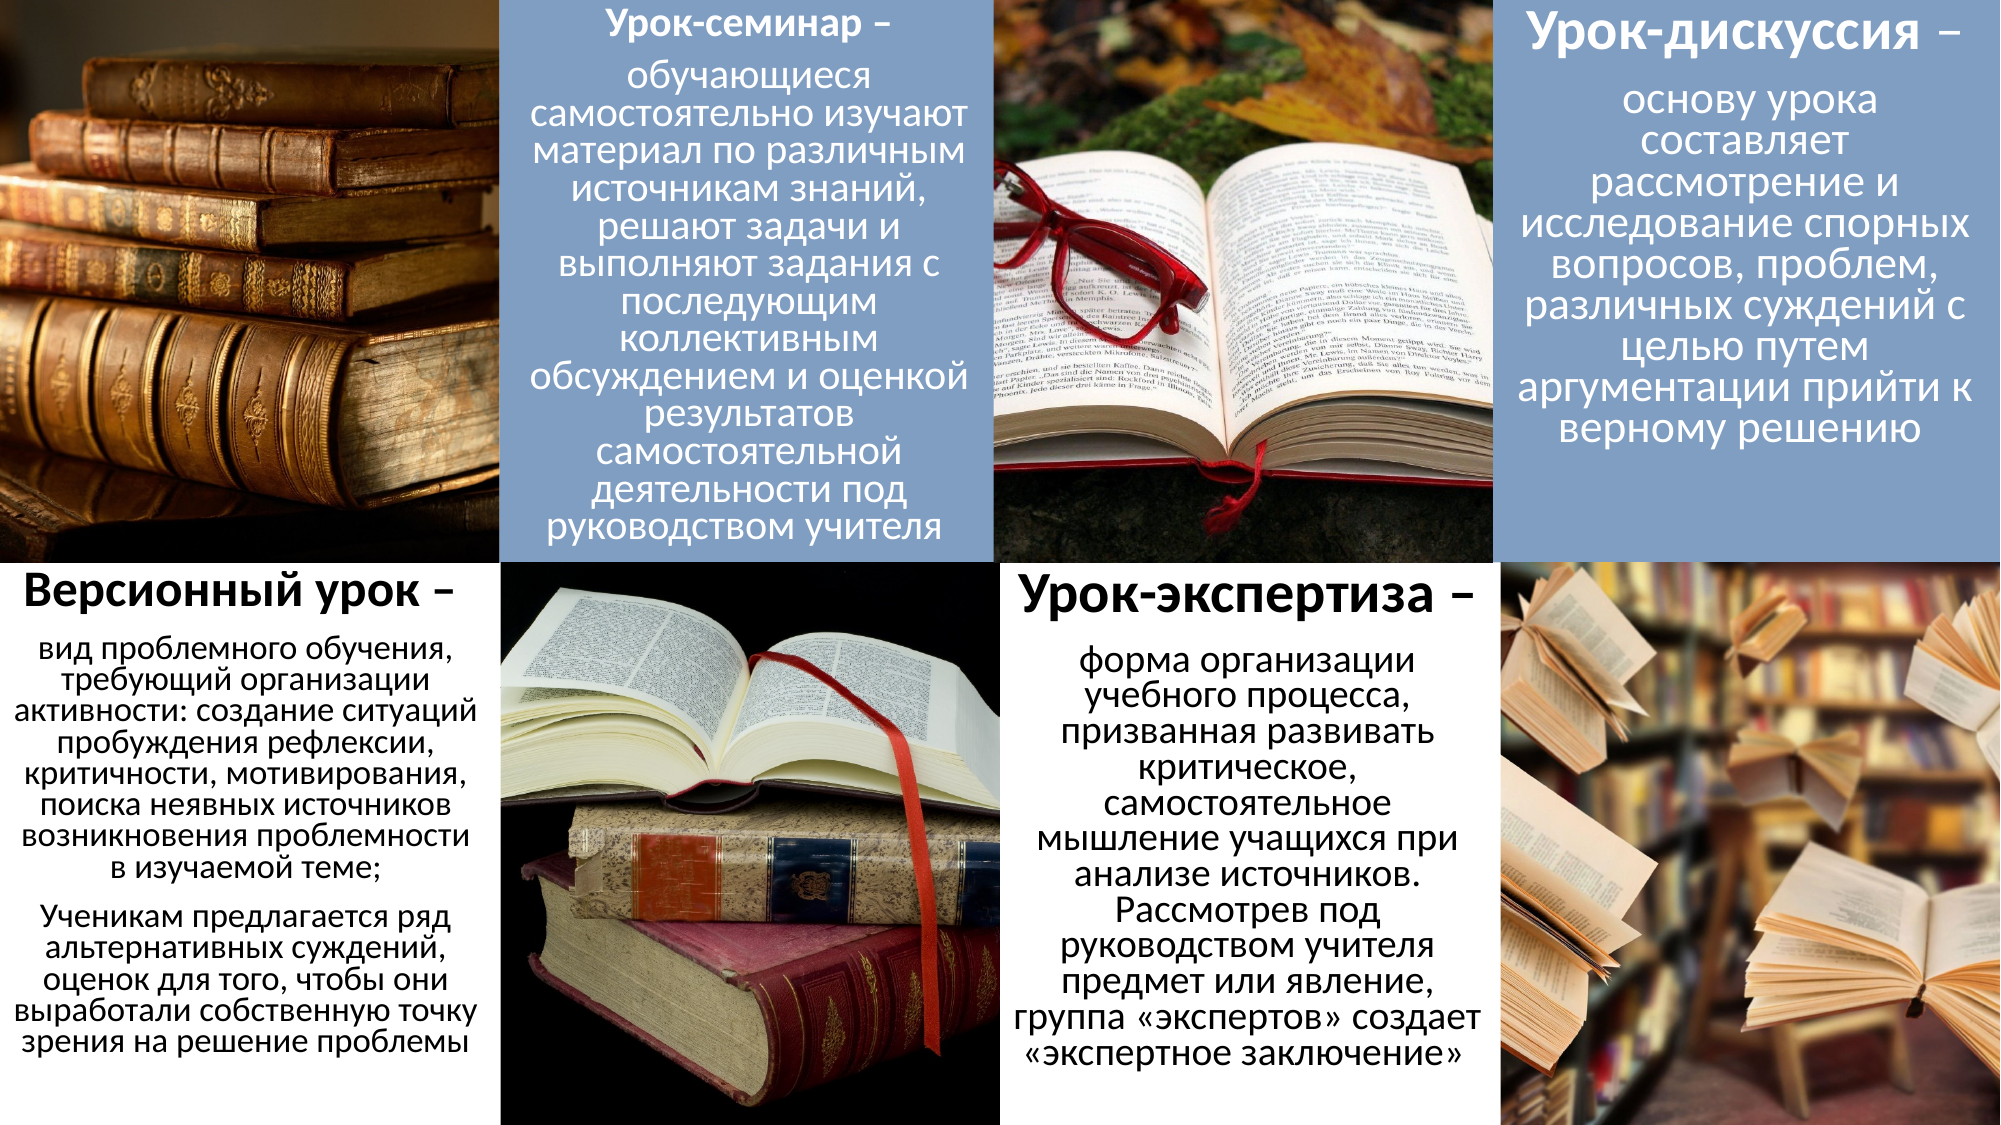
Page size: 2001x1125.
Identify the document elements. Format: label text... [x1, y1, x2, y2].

list Урок-дискуссия – основу урока составляет рассмотрение и исследование спорных вопросов, проблем, различных суждений с целью путем аргументации прийти к верному решению [1493, 0, 2000, 563]
picture [1500, 562, 2000, 1125]
list Урок-семинар – обучающиеся самостоятельно изучают материал по различным источникам знаний, решают задачи и выполняют задания с последующим коллективным обсуждением и оценкой результатов самостоятельной деятельности под руководством учителя [500, 0, 993, 562]
list Версионный урок – вид проблемного обучения, требующий организации активности: создание ситуаций пробуждения рефлексии, критичности, мотивирования, поиска неявных источников возникновения проблемности в изучаемой теме; Ученикам предлагается ряд альтернативных суждений, оценок для того, чтобы они выработали собственную точку зрения на решение проблемы [0, 563, 496, 1125]
list Урок-экспертиза – форма организации учебного процесса, призванная развивать критическое, самостоятельное мышление учащихся при анализе источников. Рассмотрев под руководством учителя предмет или явление, группа «экспертов» создает «экспертное заключение» [1000, 563, 1497, 1125]
picture [0, 0, 1493, 1125]
